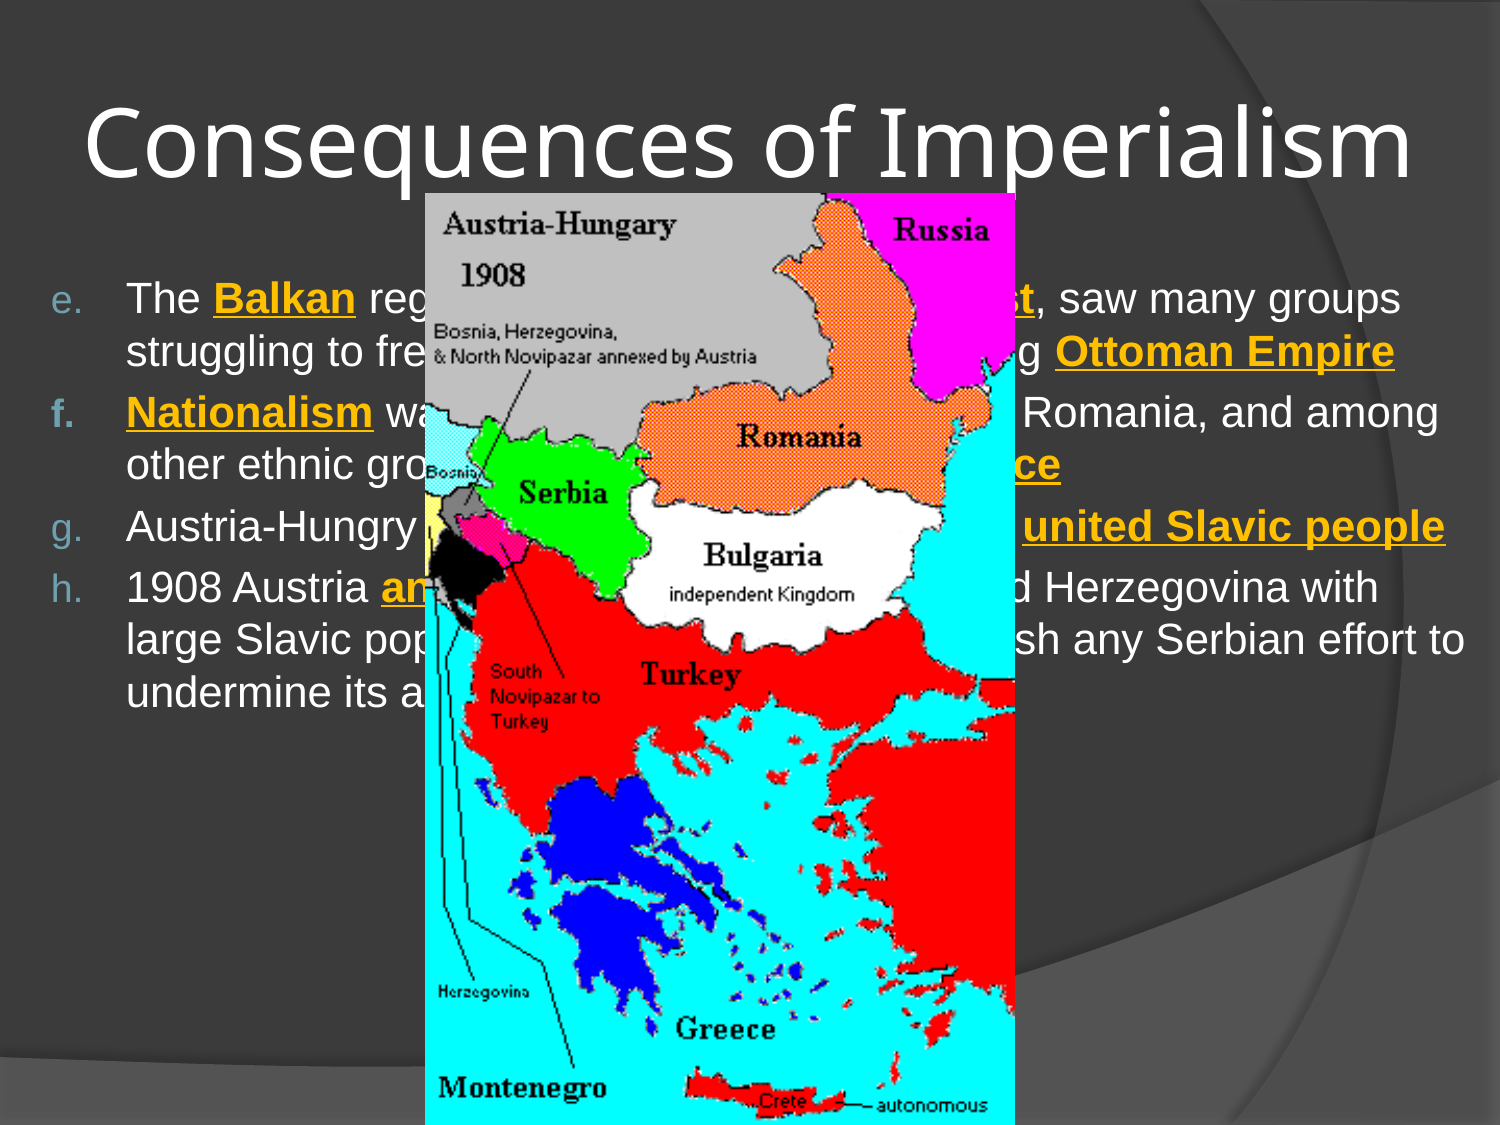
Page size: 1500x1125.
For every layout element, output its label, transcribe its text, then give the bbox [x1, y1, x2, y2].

title Consequences of Imperialism [75, 45, 1425, 233]
picture [424, 193, 1015, 1125]
list The Balkan region of Europe in the Southeast, saw many groups struggling to free themselves from the declining Ottoman Empire Nationalism was growing in Serbia, Bulgaria, Romania, and among other ethnic groups who wanted independence Austria-Hungry opposed Serbia’s attempts at united Slavic people 1908 Austria annexed or took over Bosnia and Herzegovina with large Slavic populations and threatened to crush any Serbian effort to undermine its authority [0, 262, 414, 1100]
list The Balkan region of Europe in the Southeast, saw many groups struggling to free themselves from the declining Ottoman Empire Nationalism was growing in Serbia, Bulgaria, Romania, and among other ethnic groups who wanted independence Austria-Hungry opposed Serbia’s attempts at united Slavic people 1908 Austria annexed or took over Bosnia and Herzegovina with large Slavic populations and threatened to crush any Serbian effort to undermine its authority [1025, 262, 1500, 1100]
